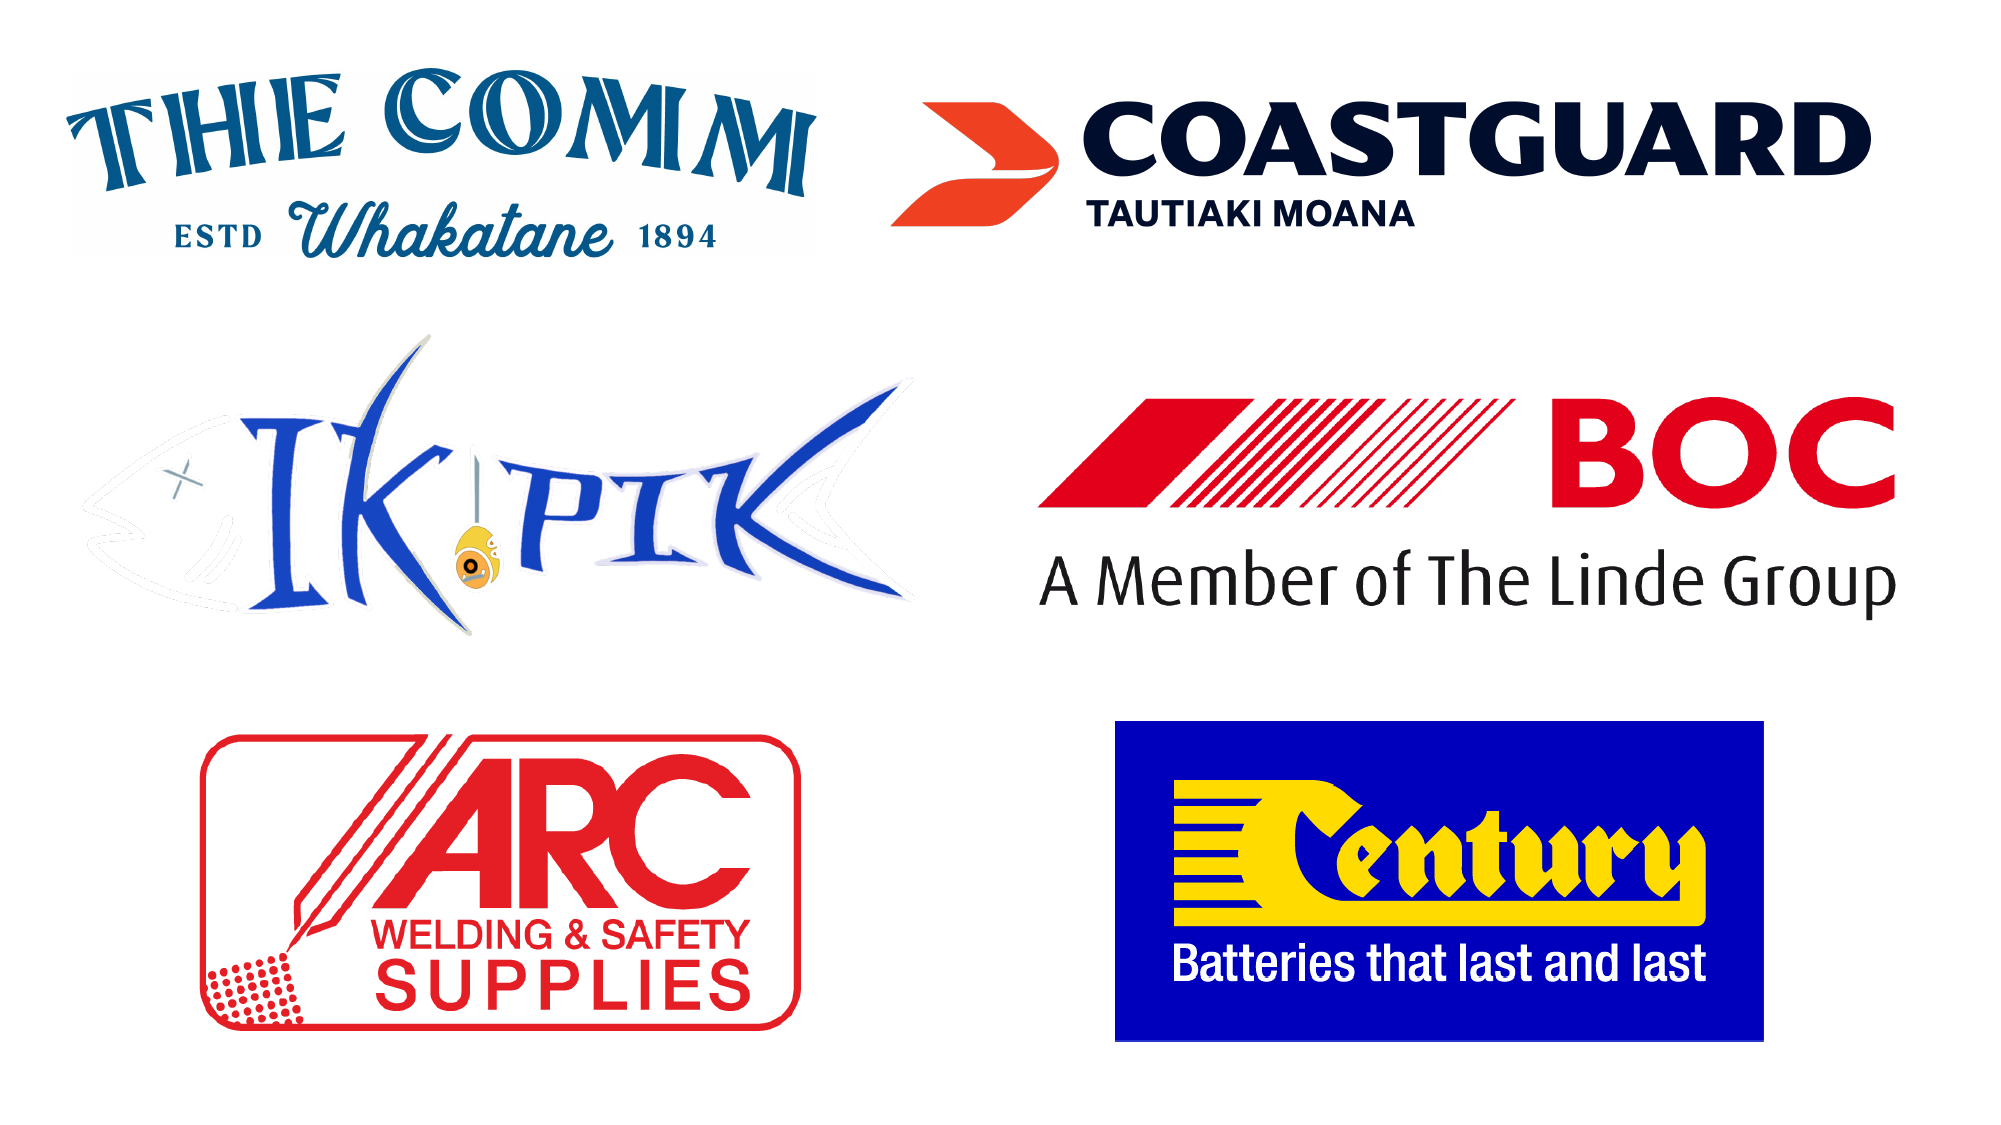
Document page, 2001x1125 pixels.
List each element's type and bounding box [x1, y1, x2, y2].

picture [163, 693, 835, 1070]
picture [1036, 396, 1899, 621]
picture [66, 68, 818, 258]
picture [1114, 721, 1765, 1043]
picture [880, 88, 1882, 240]
picture [69, 322, 933, 649]
